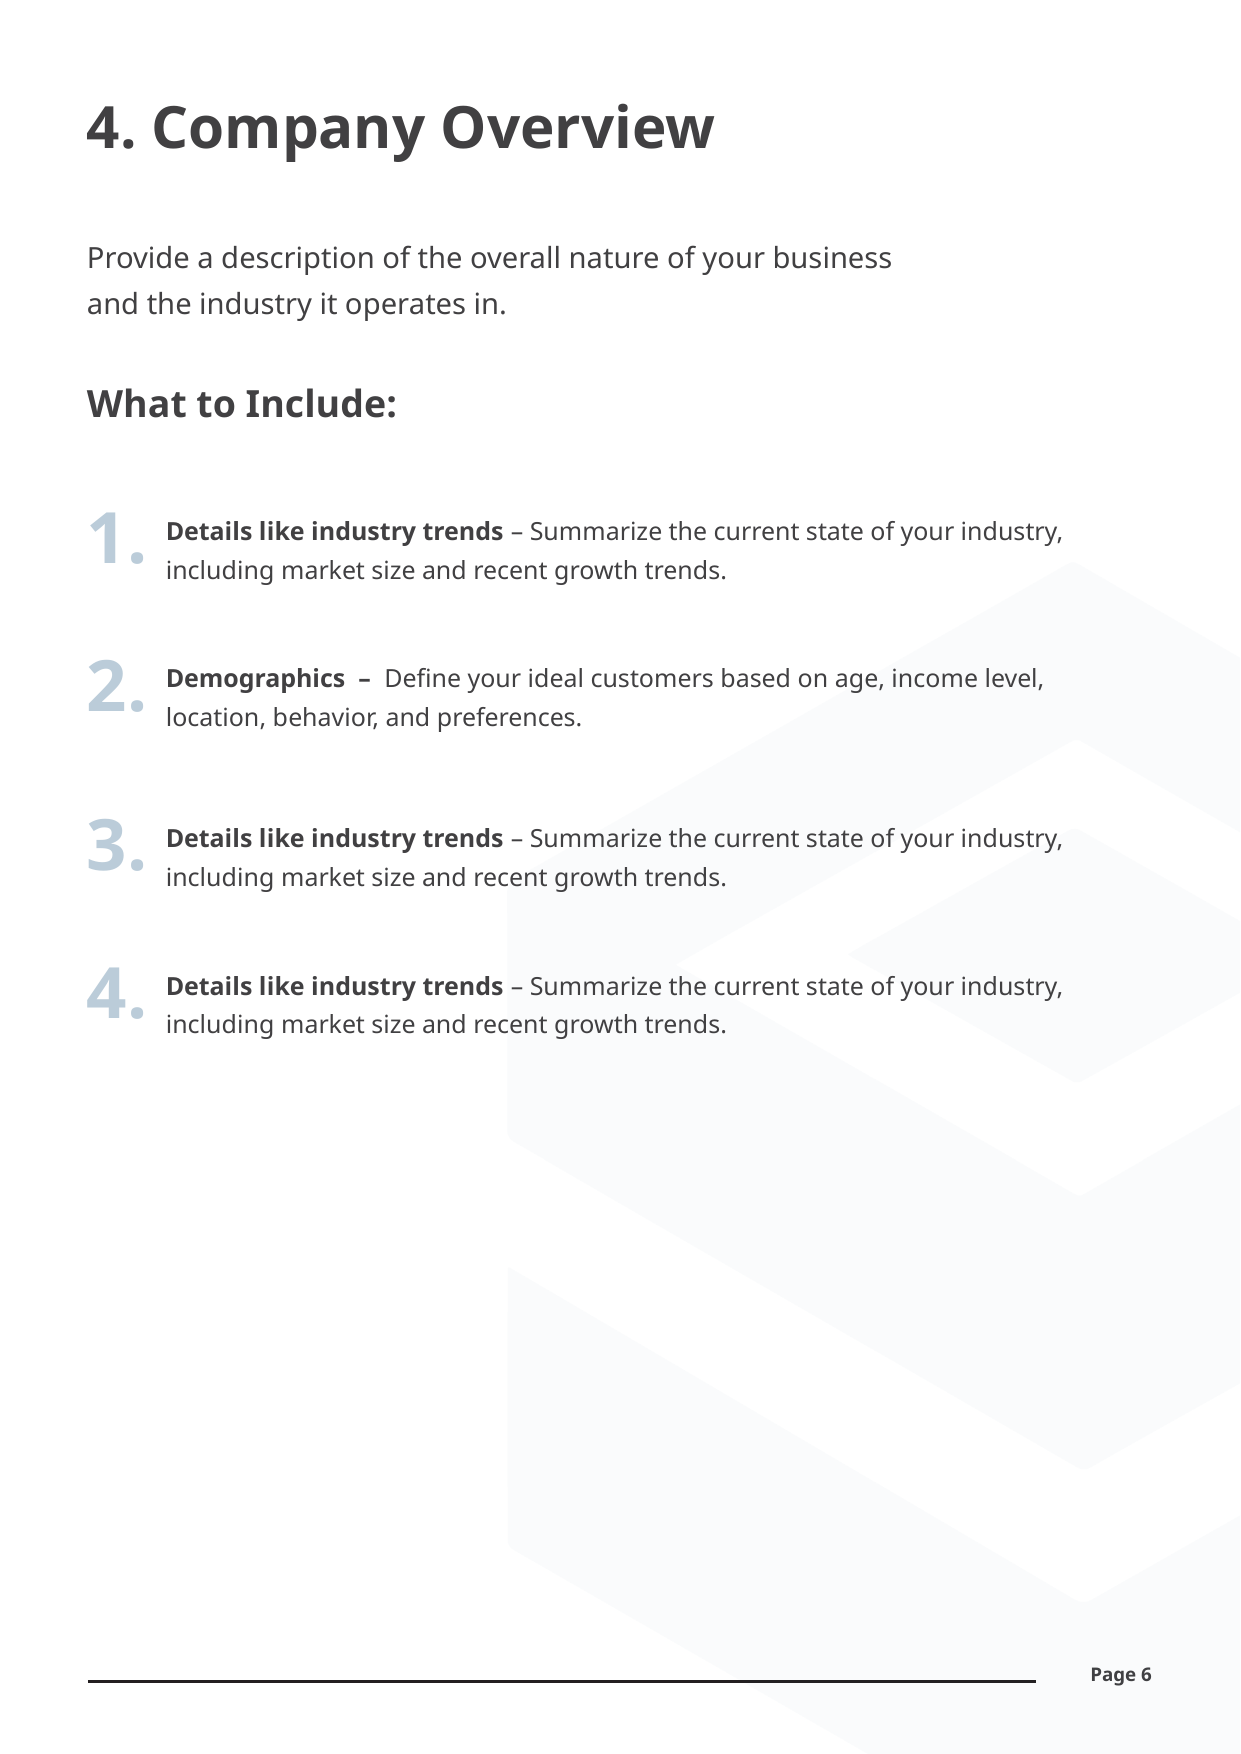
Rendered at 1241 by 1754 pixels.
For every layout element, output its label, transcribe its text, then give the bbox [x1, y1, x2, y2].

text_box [86, 502, 1152, 581]
text_box 4. Company Overview [86, 97, 960, 161]
text_box What to Include: [86, 385, 693, 426]
text_box Provide a description of the overall nature of your business and the industry it operates in. [86, 229, 1152, 320]
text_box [86, 956, 1152, 1035]
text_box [86, 649, 1152, 728]
picture [504, 560, 1241, 1754]
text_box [86, 809, 1152, 887]
